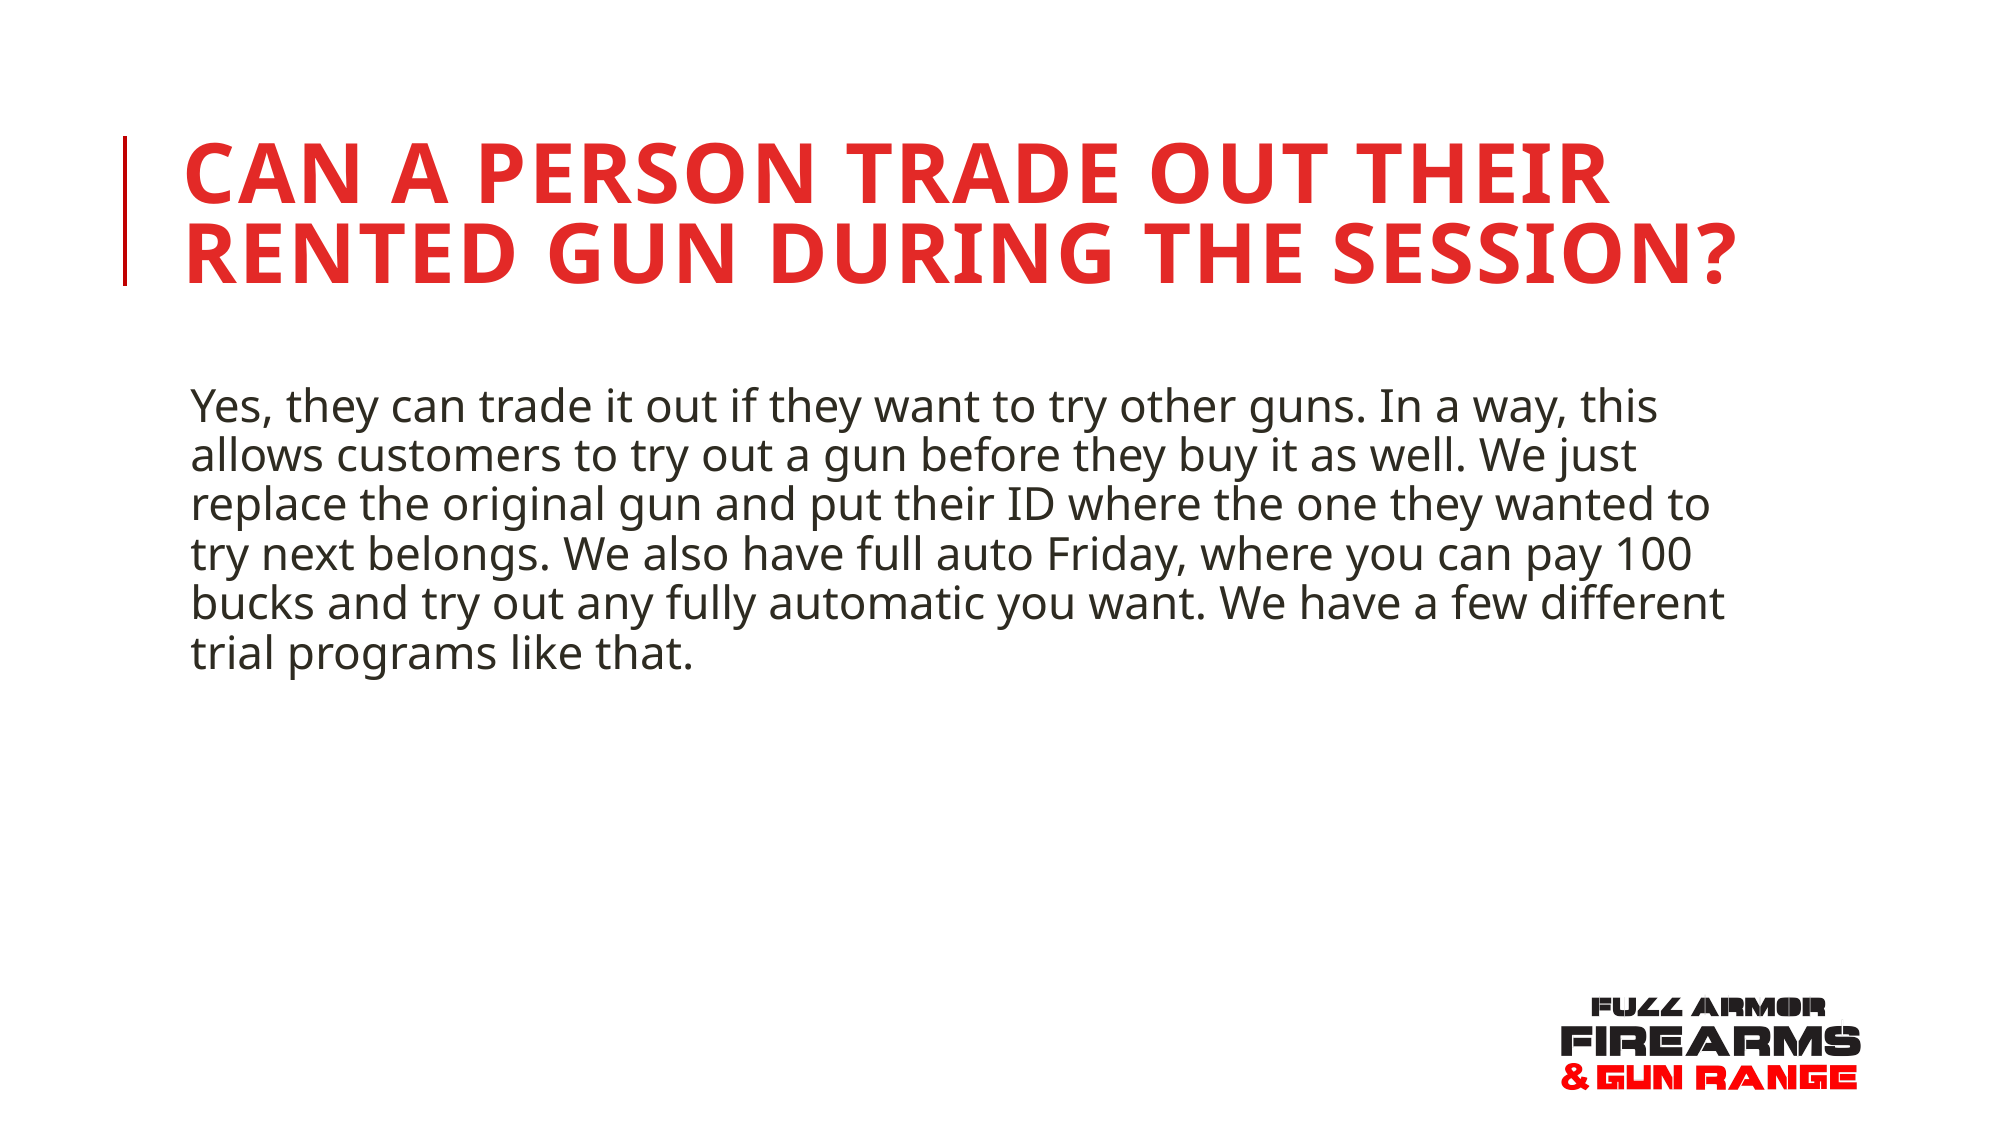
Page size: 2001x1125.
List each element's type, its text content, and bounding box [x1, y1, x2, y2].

picture [1559, 980, 1863, 1105]
list Yes, they can trade it out if they want to try other guns. In a way, this allows customers to try out a gun before they buy it as well. We just replace the original gun and put their ID where the one they wanted to try next belongs. We also have full auto Friday, where you can pay 100 bucks and try out any fully automatic you want. We have a few different trial programs like that. [168, 375, 1763, 1035]
title Can a person trade out their rented gun during the session? [168, 96, 1763, 342]
